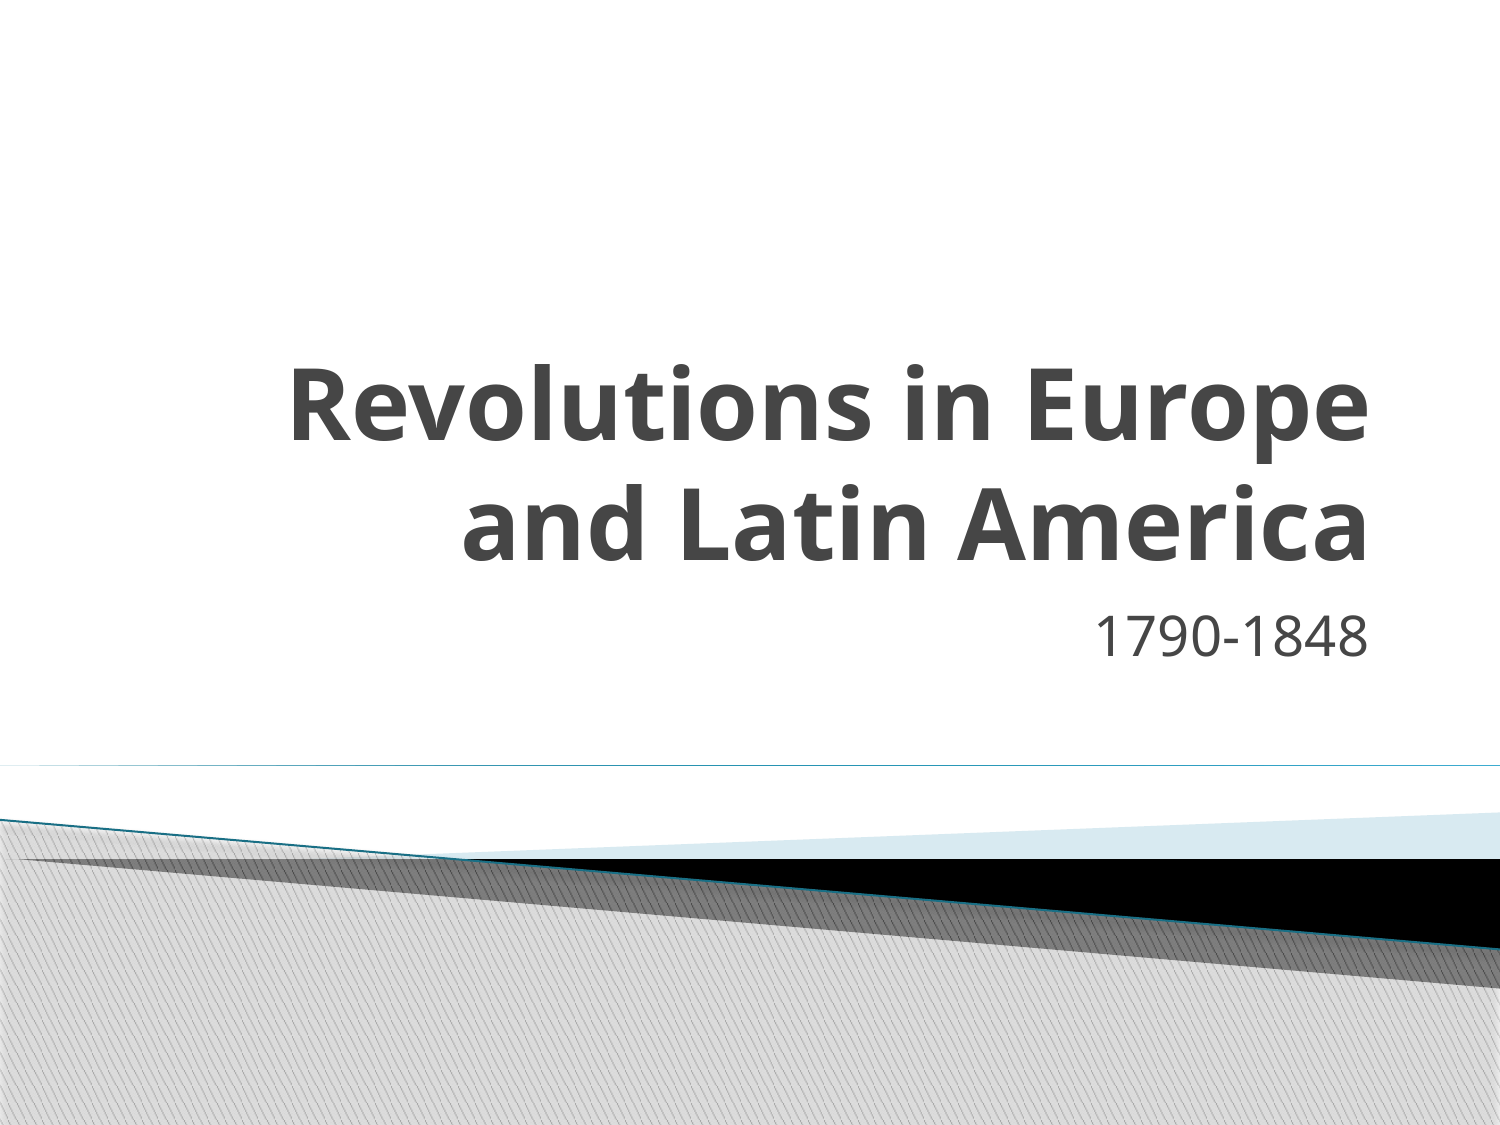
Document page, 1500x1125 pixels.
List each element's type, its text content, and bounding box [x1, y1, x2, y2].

title Revolutions in Europe and Latin America [112, 287, 1388, 588]
subtitle 1790-1848 [112, 592, 1388, 790]
picture [5, 859, 1500, 989]
